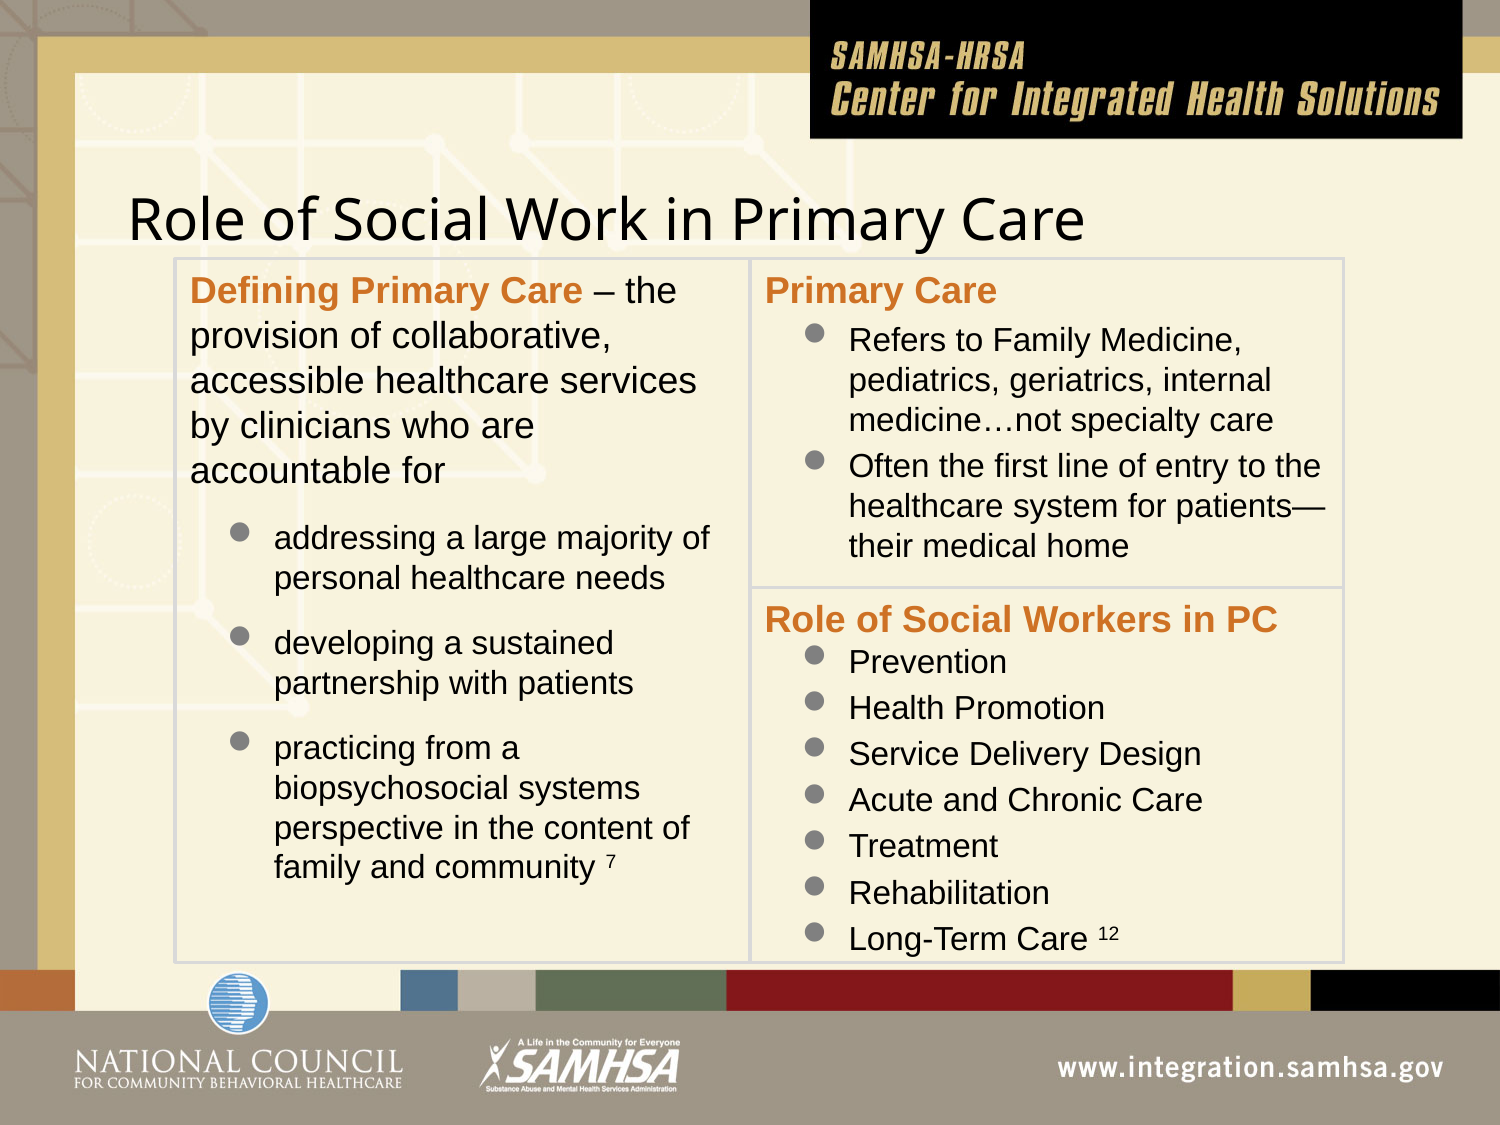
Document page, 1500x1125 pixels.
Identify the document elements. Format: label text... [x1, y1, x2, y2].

list Defining Primary Care – the provision of collaborative, accessible healthcare services by clinicians who are accountable for addressing a large majority of personal healthcare needs developing a sustained partnership with patients practicing from a biopsychosocial systems perspective in the content of family and community 7 [174, 258, 749, 963]
list Primary Care Refers to Family Medicine, pediatrics, geriatrics, internal medicine…not specialty care Often the first line of entry to the healthcare system for patients—their medical home [749, 258, 1344, 587]
title Role of Social Work in Primary Care [112, 174, 1425, 313]
text_box Role of Social Workers in PC Prevention Health Promotion Service Delivery Design Acute and Chronic Care Treatment Rehabilitation Long-Term Care 12 [749, 587, 1344, 963]
picture [0, 0, 1500, 1125]
